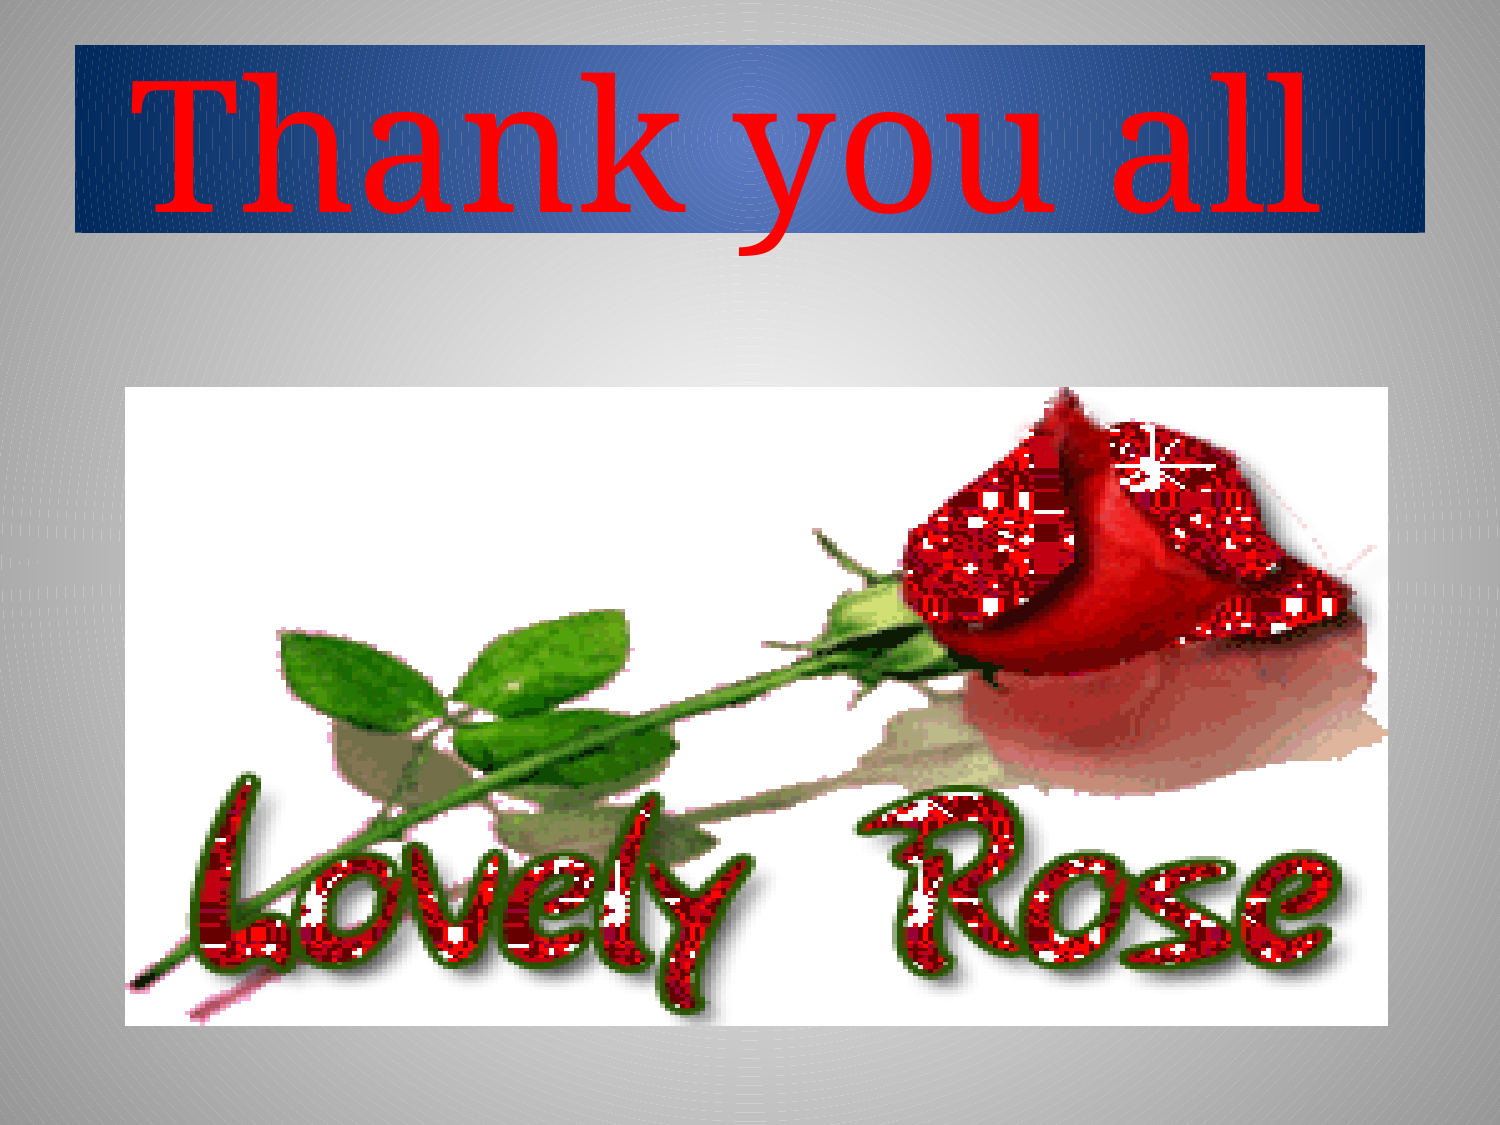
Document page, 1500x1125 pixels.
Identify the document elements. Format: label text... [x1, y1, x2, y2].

title Thank you all [75, 45, 1425, 233]
picture [124, 387, 1388, 1026]
